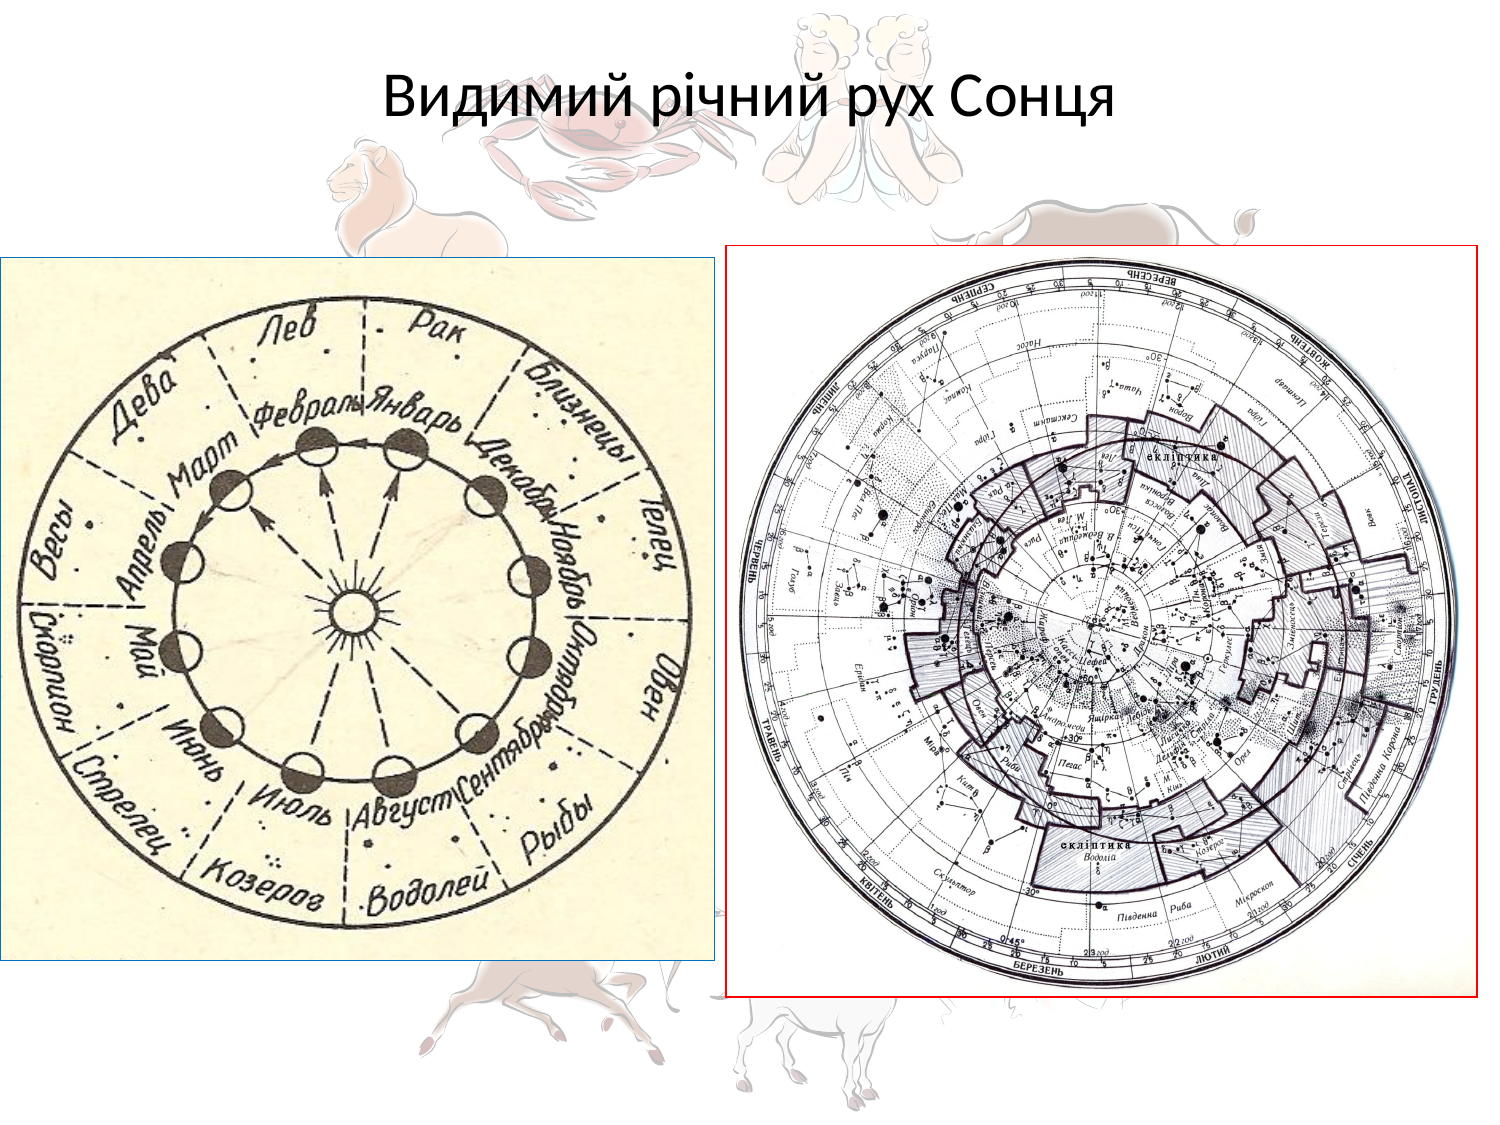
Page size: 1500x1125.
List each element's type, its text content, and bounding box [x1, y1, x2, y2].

picture [726, 245, 1477, 997]
title Видимий річний рух Сонця [75, 45, 1425, 138]
picture [0, 257, 716, 962]
